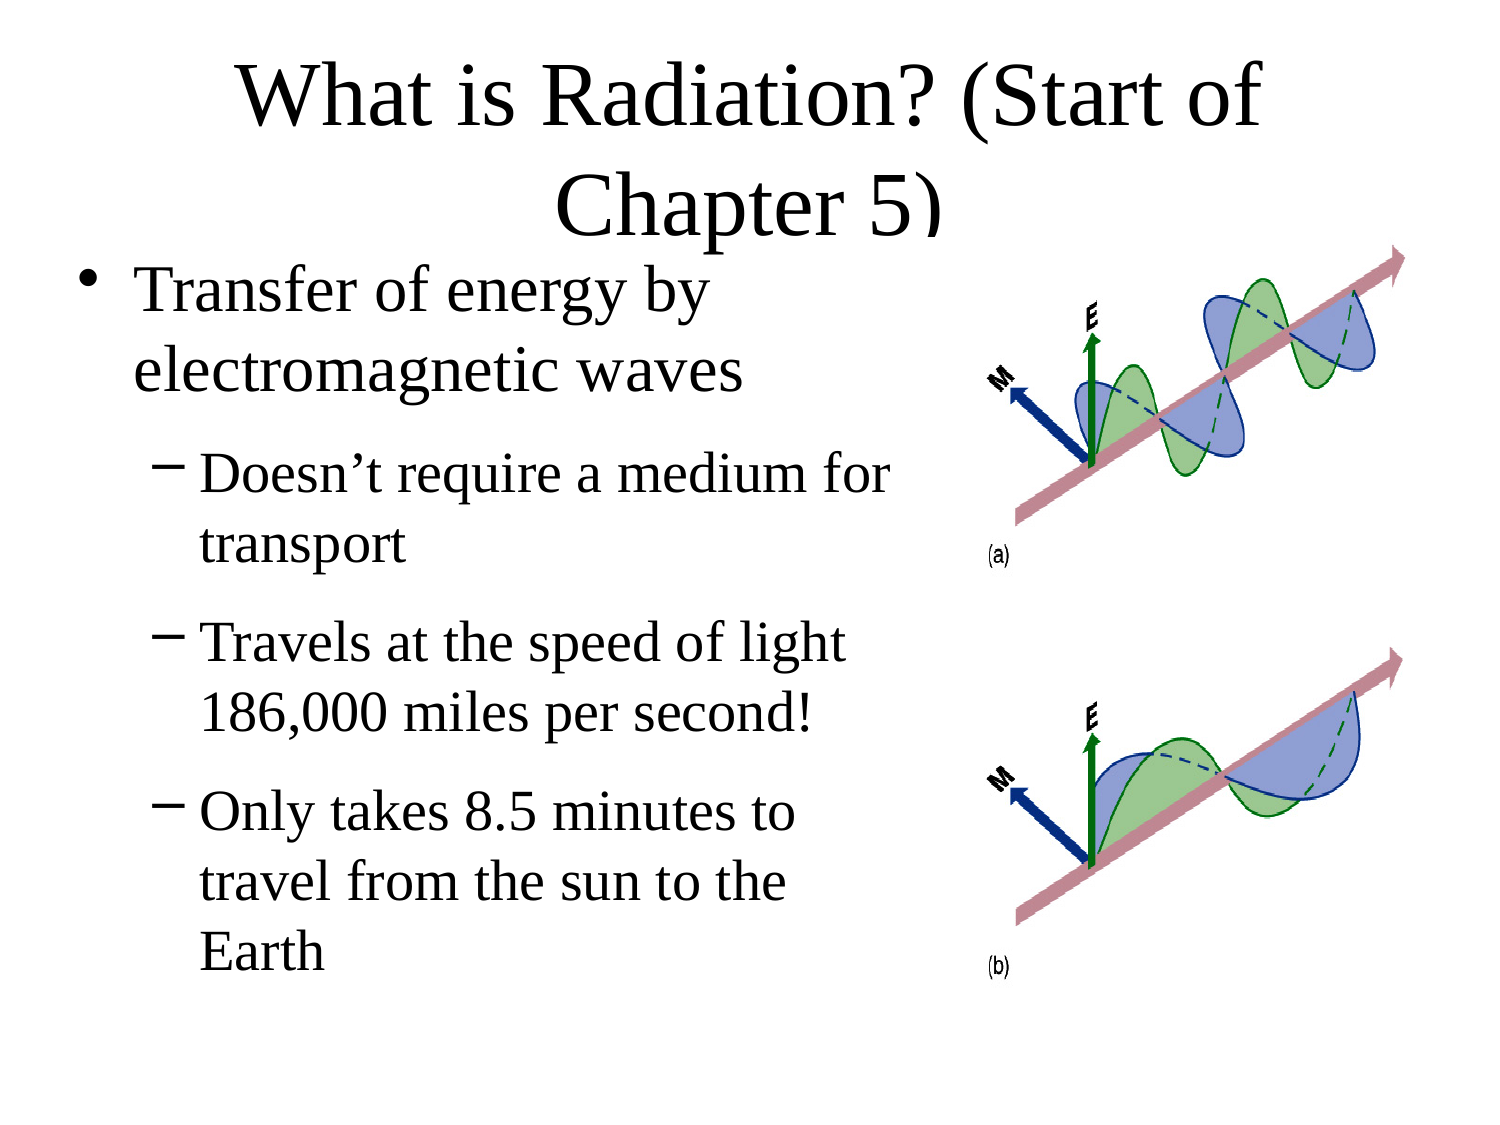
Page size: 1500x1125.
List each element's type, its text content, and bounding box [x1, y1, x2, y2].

picture [824, 237, 1500, 988]
title What is Radiation? (Start of Chapter 5) [112, 49, 1388, 237]
list Transfer of energy by electromagnetic waves Doesn’t require a medium for transport Travels at the speed of light 186,000 miles per second! Only takes 8.5 minutes to travel from the sun to the Earth [62, 237, 926, 1063]
